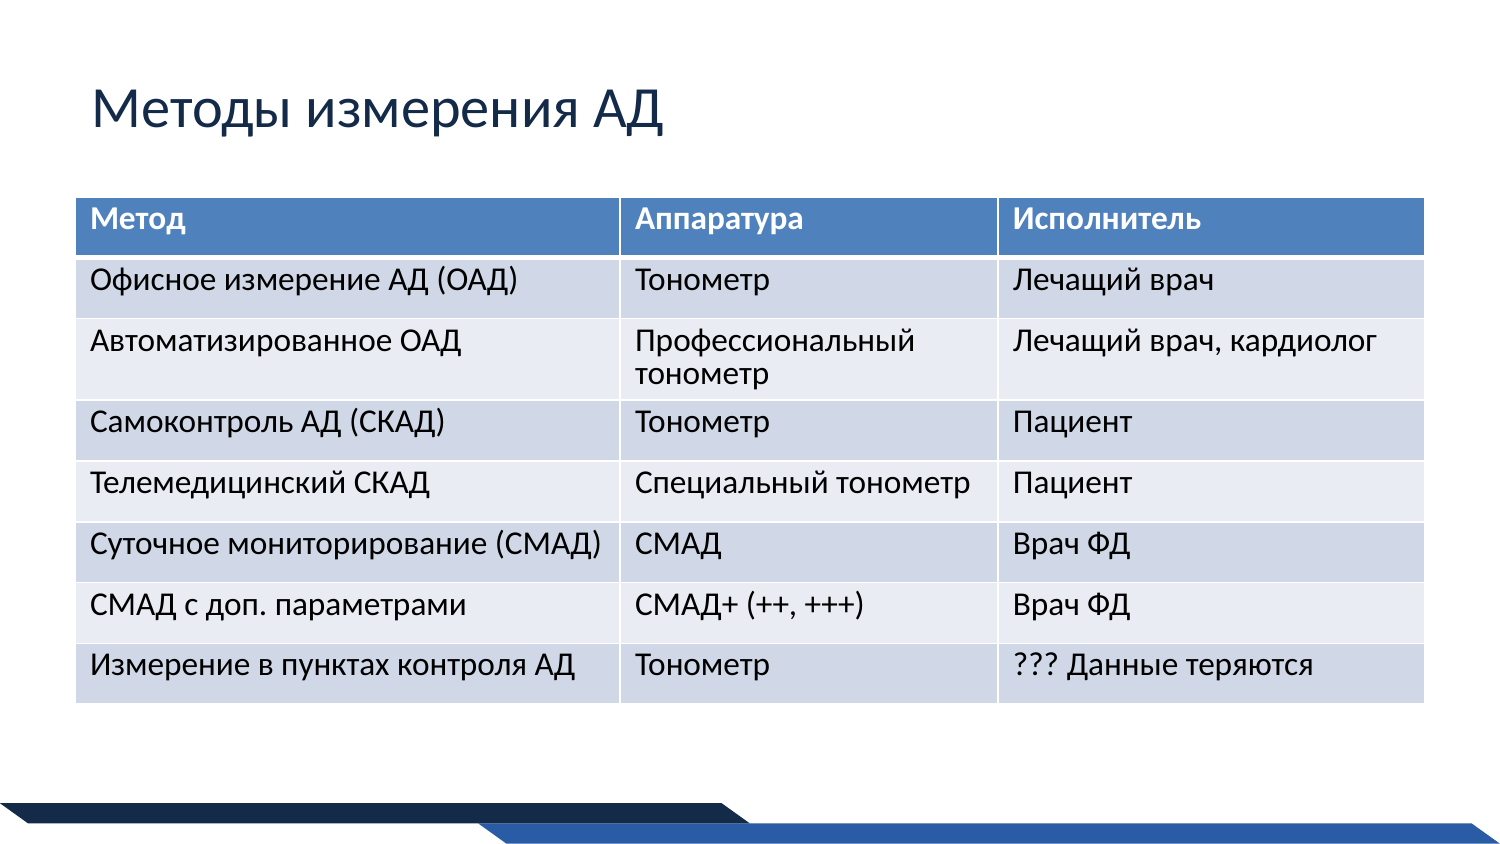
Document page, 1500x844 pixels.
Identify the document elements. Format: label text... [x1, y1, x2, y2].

table_cell Тонометр [621, 260, 997, 318]
table_cell Врач ФД [999, 583, 1424, 643]
table_cell ??? Данные теряются [999, 644, 1424, 703]
table_cell Специальный тонометр [621, 462, 997, 521]
table_cell Тонометр [621, 401, 997, 460]
table_cell Пациент [999, 462, 1424, 521]
table_cell Самоконтроль АД (СКАД) [76, 401, 619, 460]
table_header Метод [76, 198, 619, 255]
table_cell Автоматизированное ОАД [76, 319, 619, 399]
table_cell Лечащий врач, кардиолог [999, 319, 1424, 399]
table_cell Профессиональный тонометр [621, 319, 997, 399]
table_header Аппаратура [621, 198, 997, 255]
table_cell Лечащий врач [999, 260, 1424, 318]
title Методы измерения АД [76, 33, 1317, 175]
table_cell Тонометр [621, 644, 997, 703]
table_cell Врач ФД [999, 523, 1424, 582]
table_cell СМАД с доп. параметрами [76, 583, 619, 643]
table_cell Измерение в пунктах контроля АД [76, 644, 619, 703]
table_cell Офисное измерение АД (ОАД) [76, 260, 619, 318]
table_cell СМАД [621, 523, 997, 582]
table_cell СМАД+ (++, +++) [621, 583, 997, 643]
table_header Исполнитель [999, 198, 1424, 255]
table_cell Телемедицинский СКАД [76, 462, 619, 521]
table_cell Пациент [999, 401, 1424, 460]
table_cell Суточное мониторирование (СМАД) [76, 523, 619, 582]
